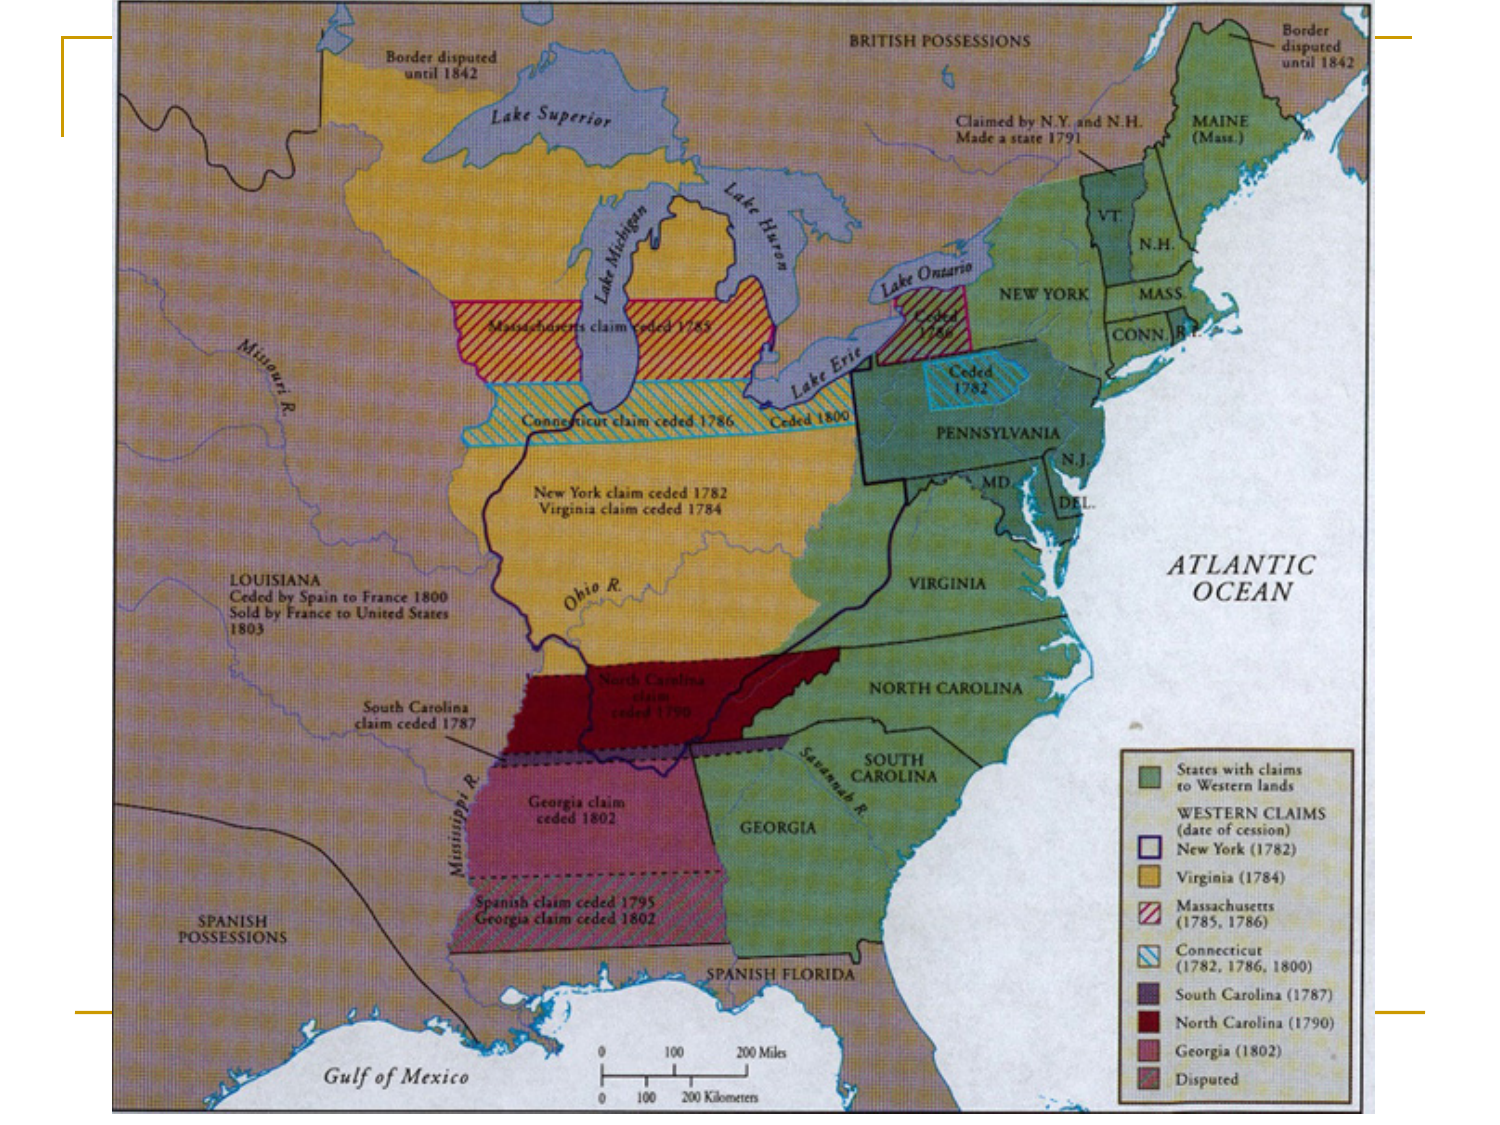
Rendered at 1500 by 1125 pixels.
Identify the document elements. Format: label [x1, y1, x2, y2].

list [112, 0, 1376, 1114]
